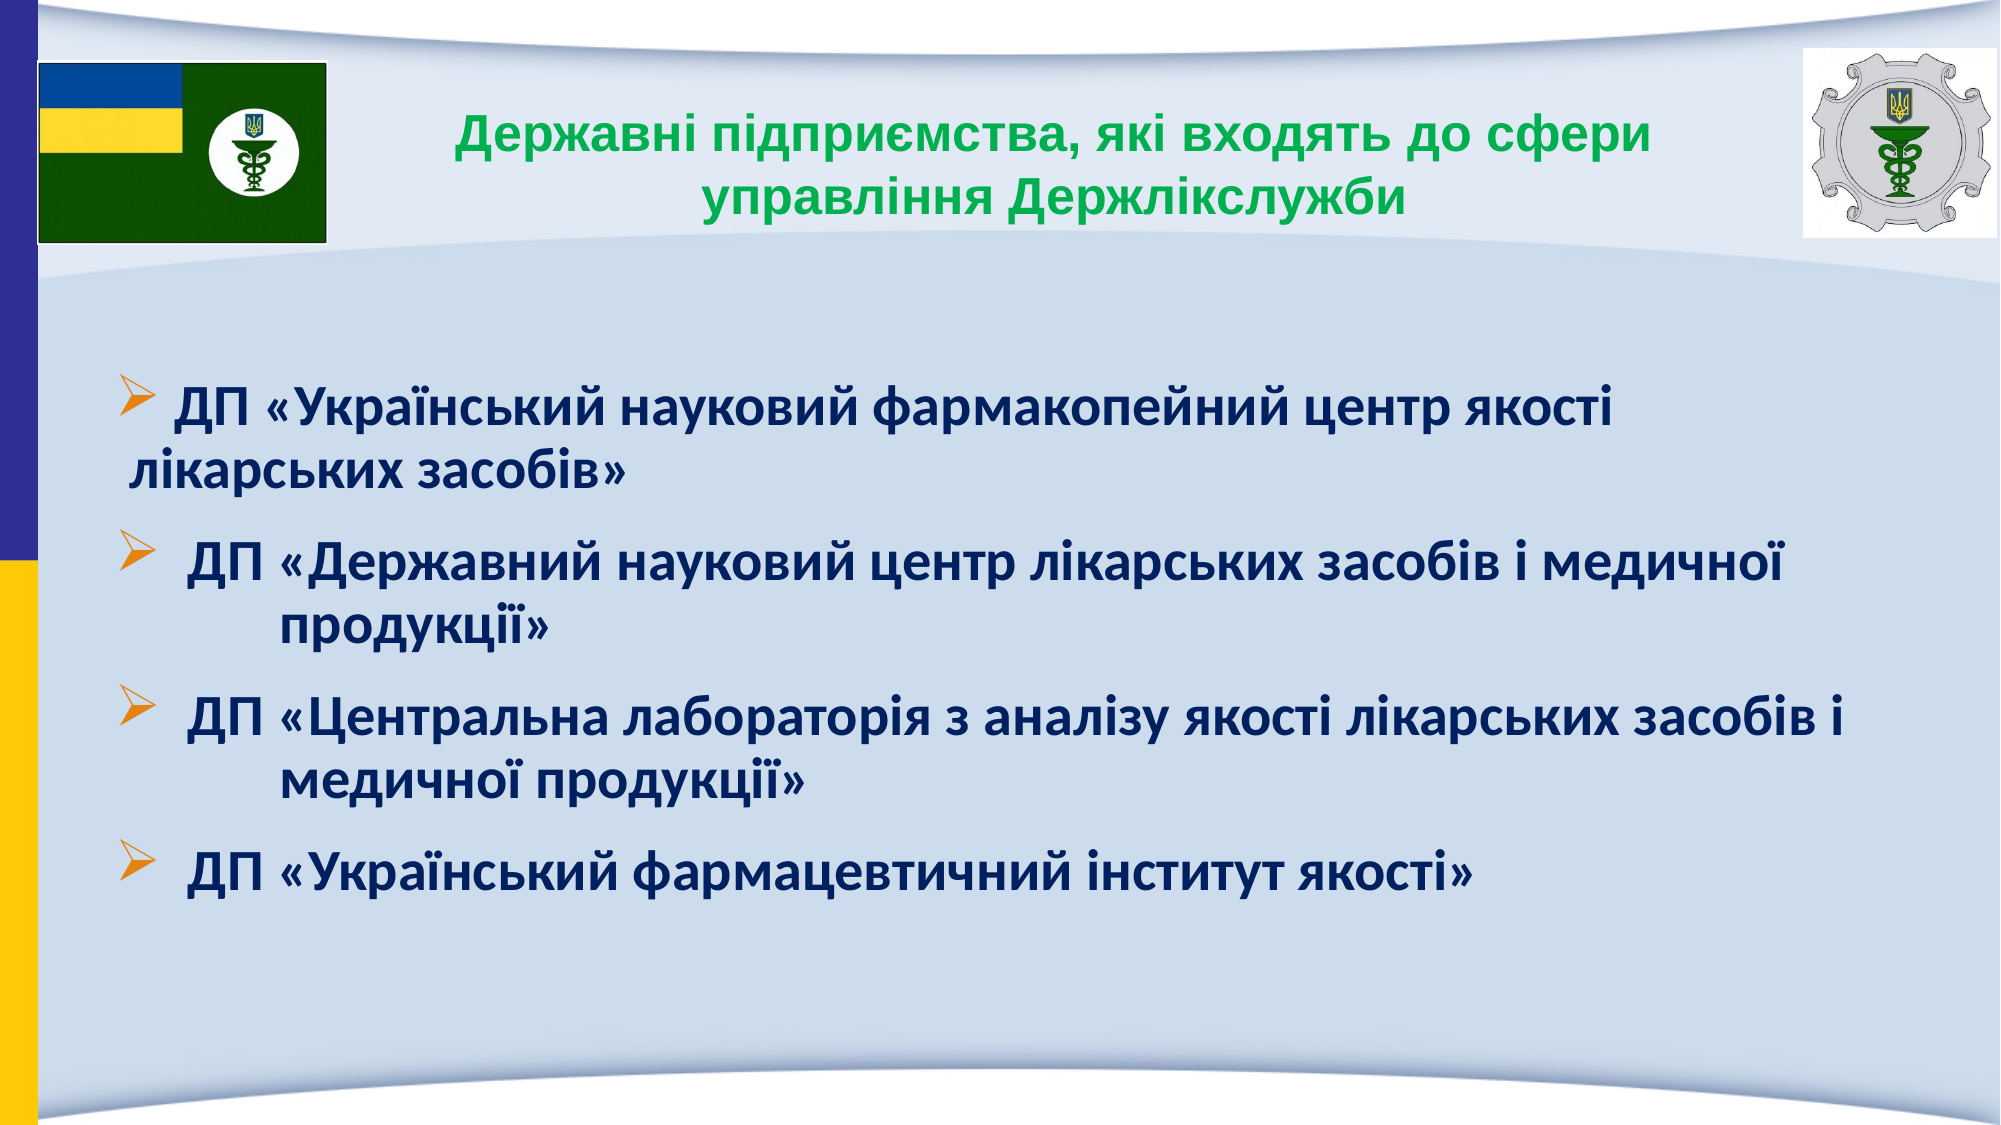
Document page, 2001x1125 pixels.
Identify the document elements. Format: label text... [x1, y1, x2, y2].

title Державні підприємства, які входять до сфери управління Держлікслужби [373, 79, 1736, 207]
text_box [0, 0, 38, 1125]
list ДП «Український науковий фармакопейний центр якості лікарських засобів» ДП «Державний науковий центр лікарських засобів і медичної продукції» ДП «Центральна лабораторія з аналізу якості лікарських засобів і медичної продукції» ДП «Український фармацевтичний інститут якості» [99, 207, 1900, 1038]
picture [37, 0, 2001, 1125]
